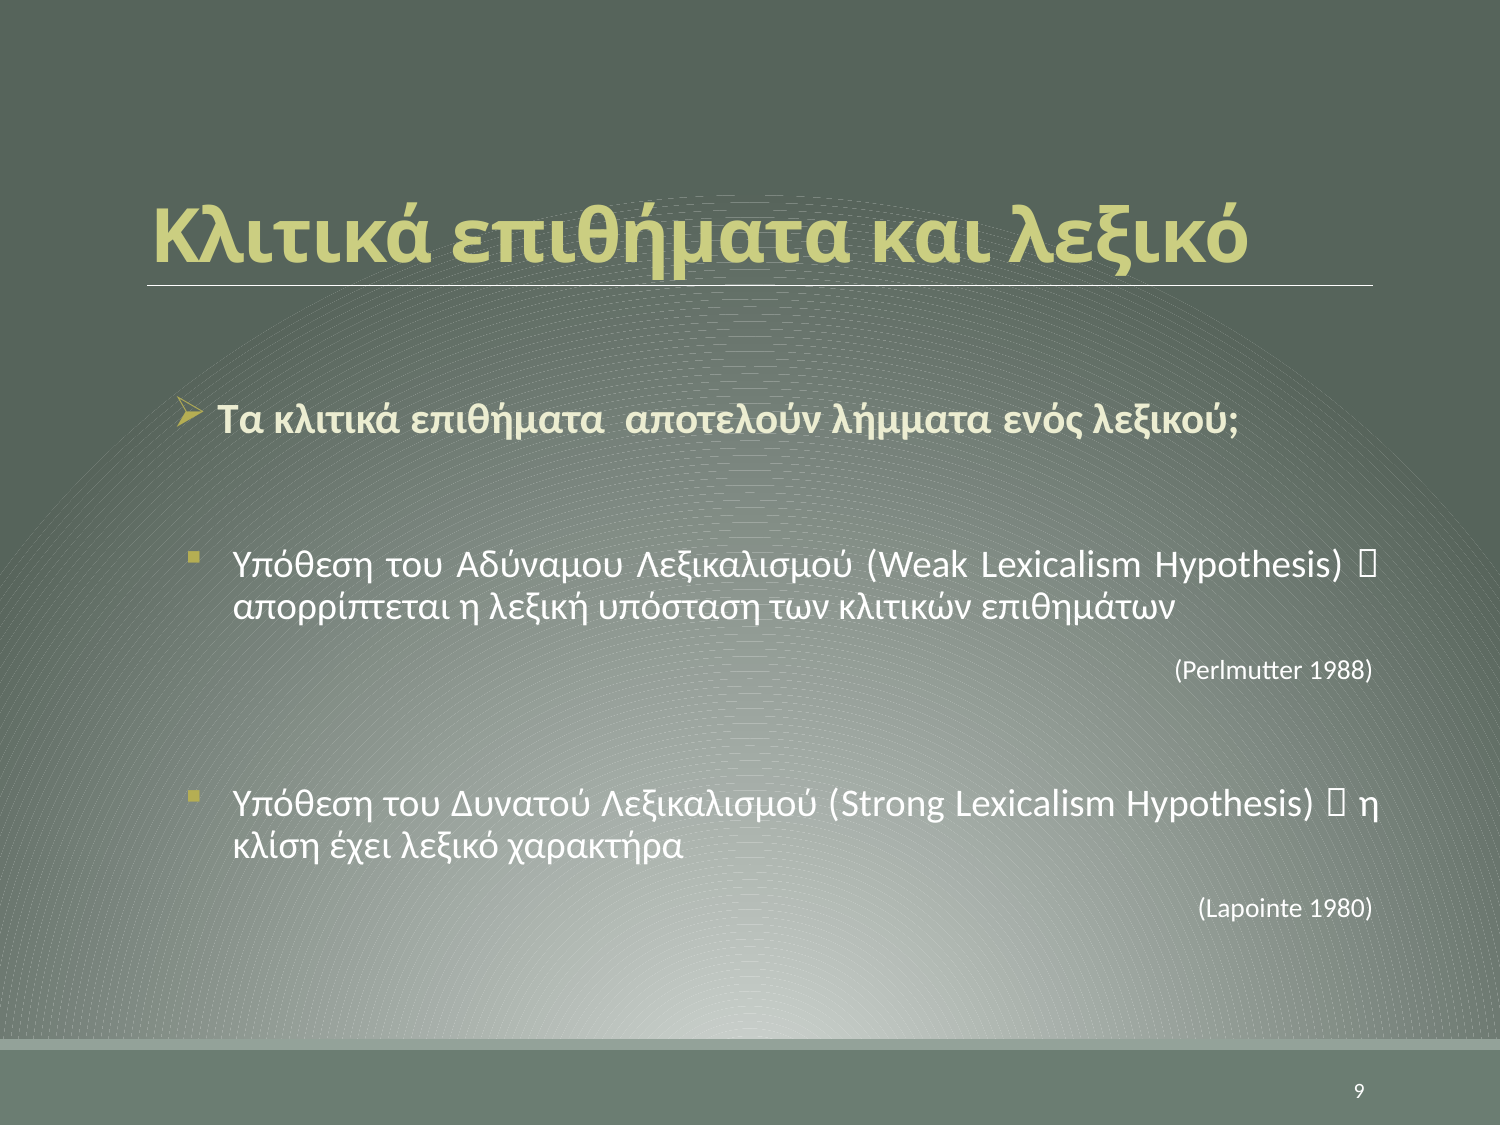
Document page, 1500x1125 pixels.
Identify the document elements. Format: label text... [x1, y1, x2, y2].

list Τα κλιτικά επιθήματα αποτελούν λήμματα ενός λεξικού; Υπόθεση του Αδύναμου Λεξικαλισμού (Weak Lexicalism Hypothesis)  απορρίπτεται η λεξική υπόσταση των κλιτικών επιθημάτων (Perlmutter 1988) Υπόθεση του Δυνατού Λεξικαλισμού (Strong Lexicalism Hypothesis)  η κλίση έχει λεξικό χαρακτήρα (Lapointe 1980) [173, 314, 1380, 938]
title Κλιτικά επιθήματα και λεξικό [135, 47, 1419, 285]
slide_number 9 [1218, 1059, 1380, 1120]
